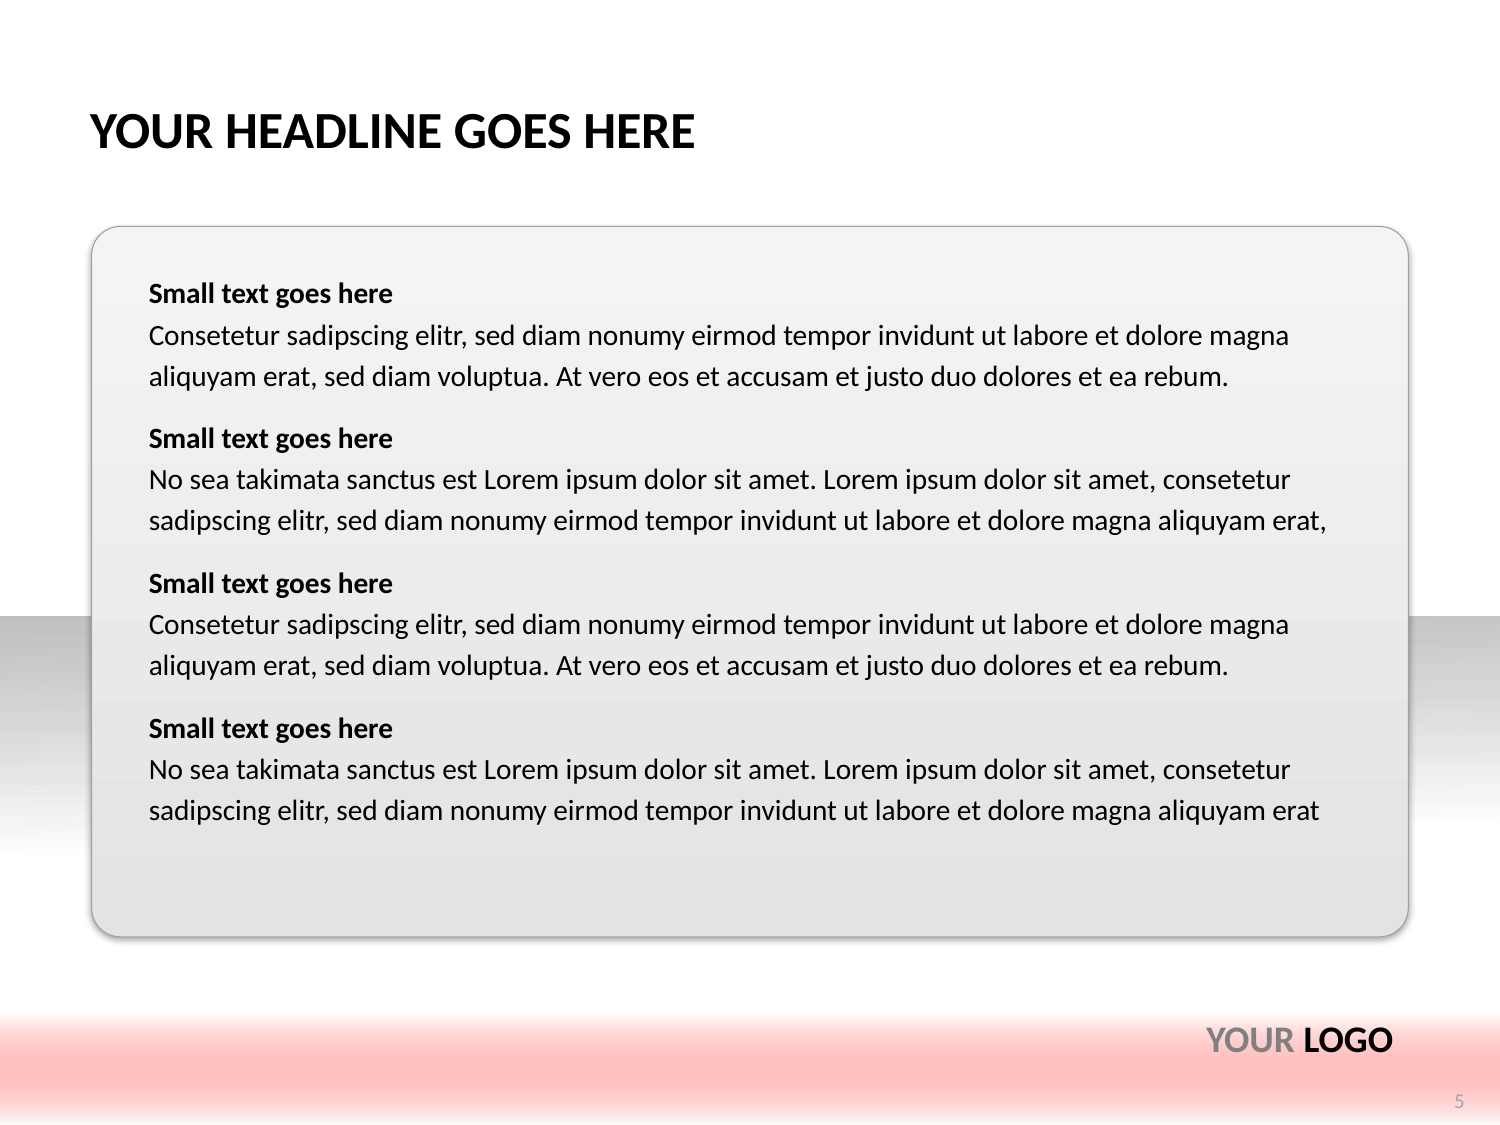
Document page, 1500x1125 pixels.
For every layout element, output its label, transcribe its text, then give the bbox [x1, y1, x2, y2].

slide_number 5 [1408, 1079, 1480, 1125]
title YOUR HEADLINE GOES HERE [75, 88, 1425, 171]
list Small text goes here Consetetur sadipscing elitr, sed diam nonumy eirmod tempor invidunt ut labore et dolore magna aliquyam erat, sed diam voluptua. At vero eos et accusam et justo duo dolores et ea rebum. Small text goes here No sea takimata sanctus est Lorem ipsum dolor sit amet. Lorem ipsum dolor sit amet, consetetur sadipscing elitr, sed diam nonumy eirmod tempor invidunt ut labore et dolore magna aliquyam erat, Small text goes here Consetetur sadipscing elitr, sed diam nonumy eirmod tempor invidunt ut labore et dolore magna aliquyam erat, sed diam voluptua. At vero eos et accusam et justo duo dolores et ea rebum. Small text goes here No sea takimata sanctus est Lorem ipsum dolor sit amet. Lorem ipsum dolor sit amet, consetetur sadipscing elitr, sed diam nonumy eirmod tempor invidunt ut labore et dolore magna aliquyam erat [133, 261, 1365, 891]
picture [0, 0, 1500, 1021]
text_box YOUR LOGO [74, 1007, 1409, 1090]
